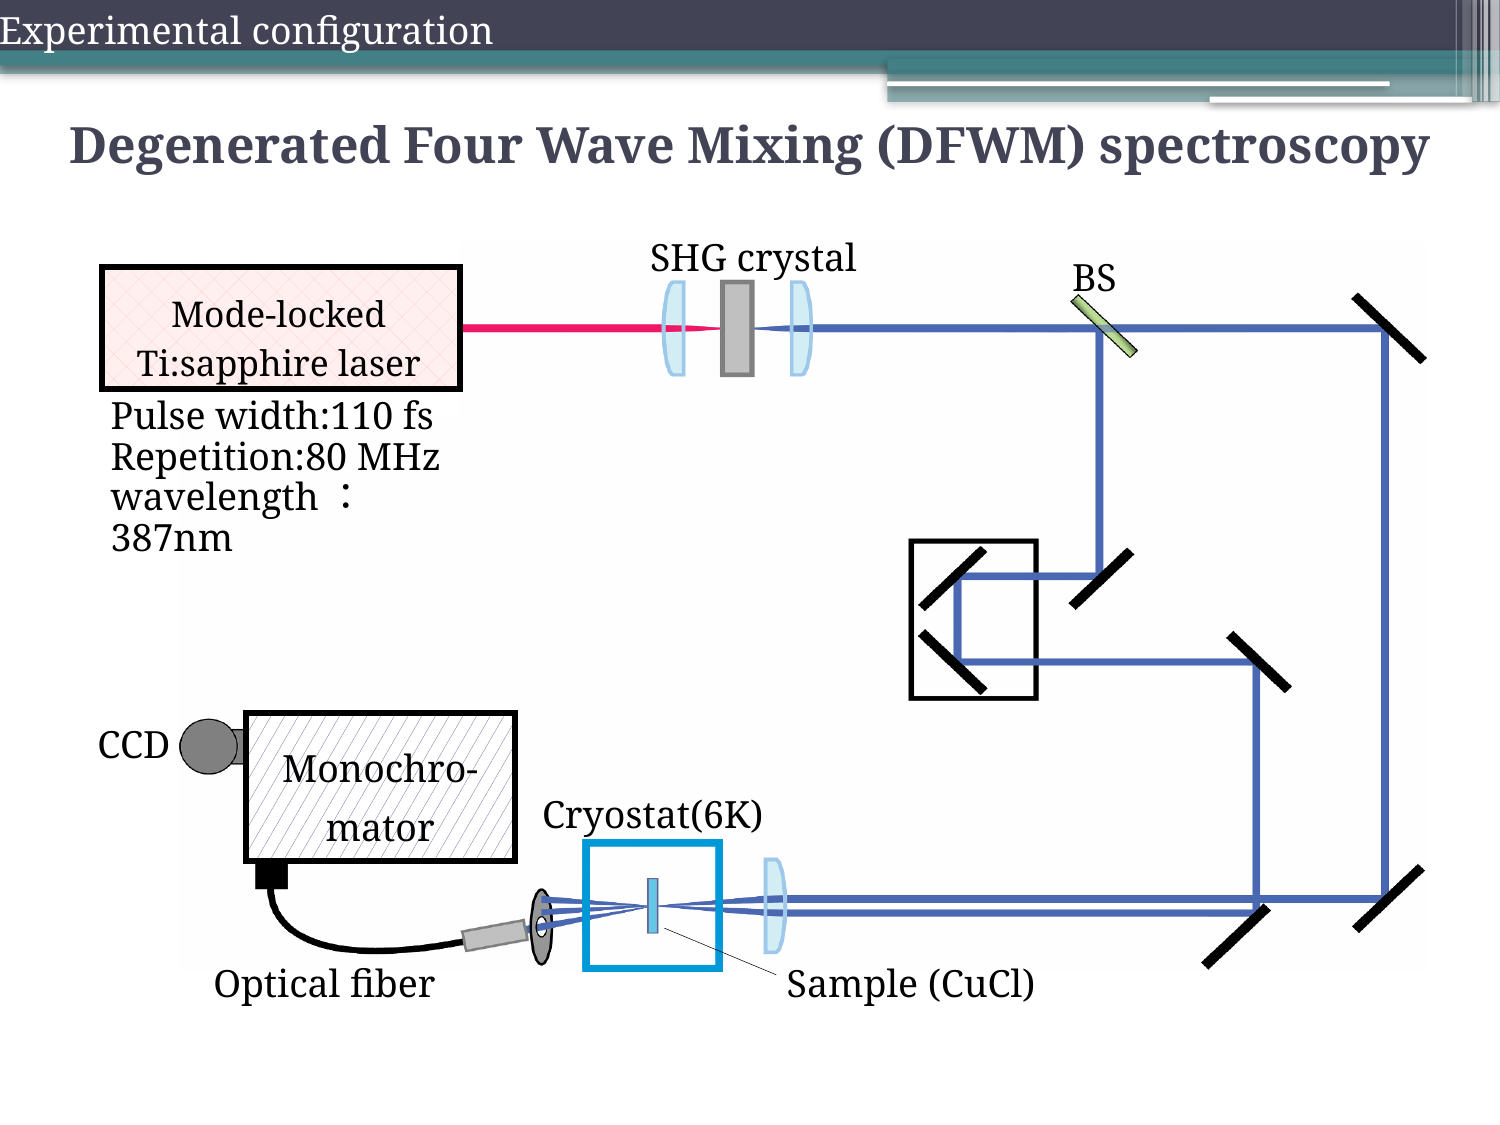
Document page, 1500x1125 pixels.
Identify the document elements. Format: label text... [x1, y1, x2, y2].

text_box Experimental configuration [0, 0, 510, 60]
text_box Degenerated Four Wave Mixing (DFWM) spectroscopy [0, 101, 1500, 185]
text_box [92, 233, 1427, 1009]
